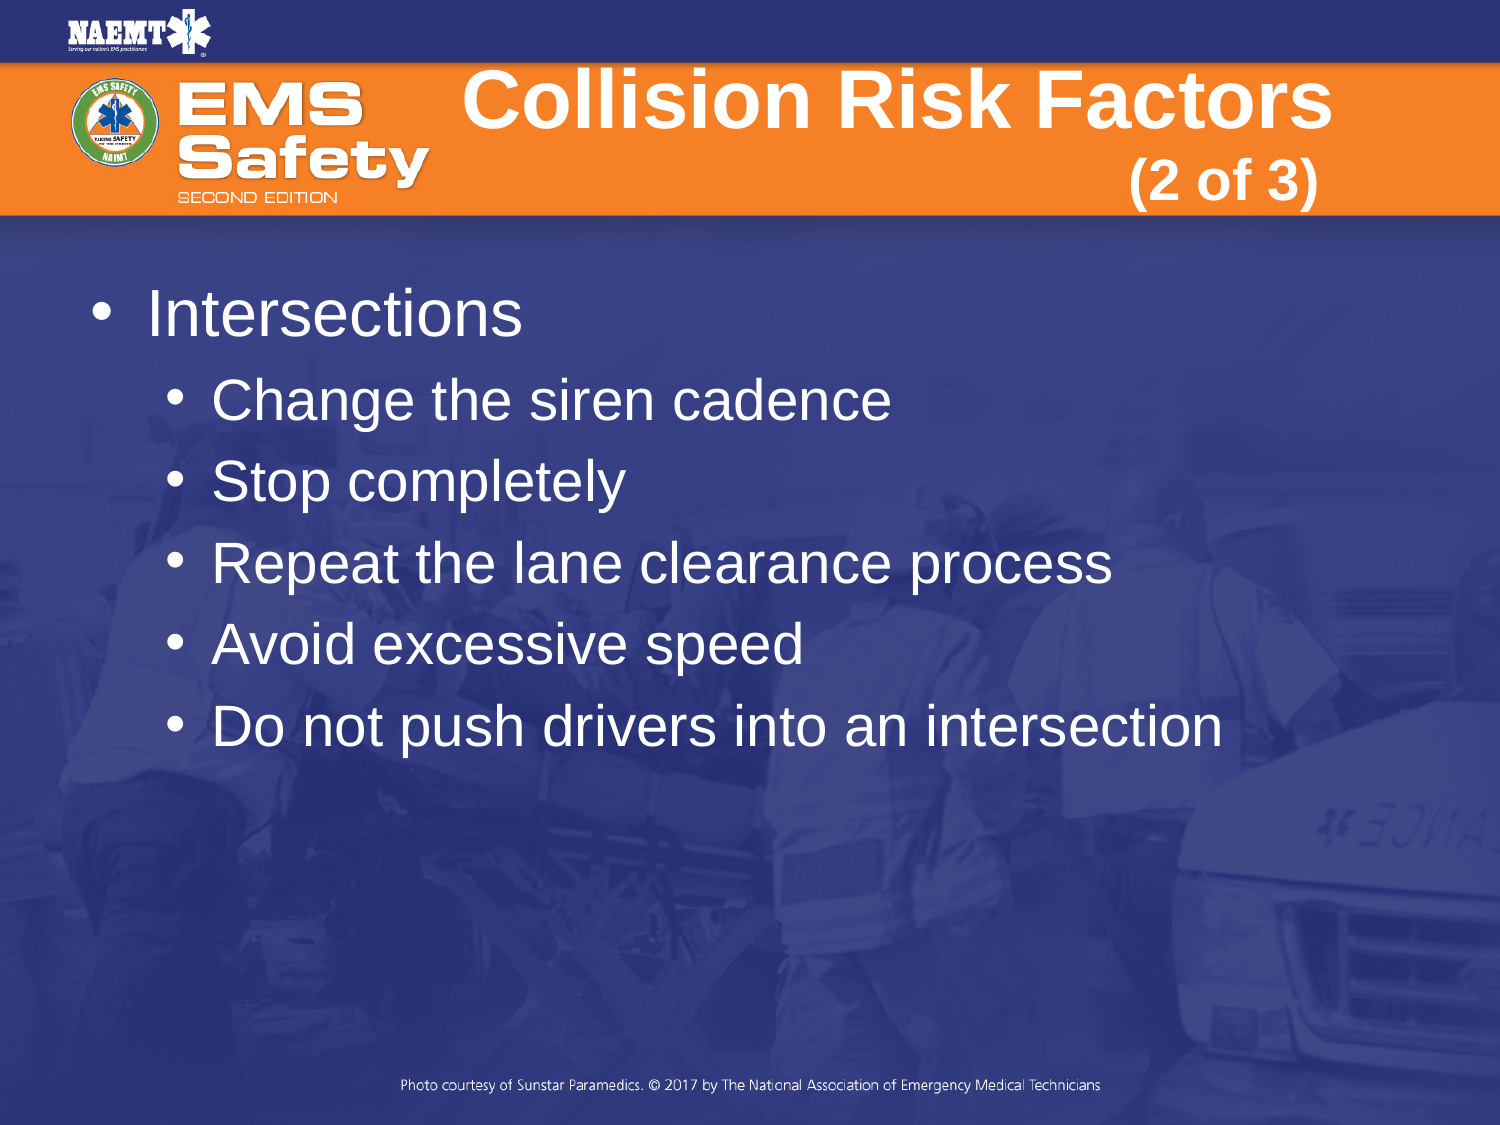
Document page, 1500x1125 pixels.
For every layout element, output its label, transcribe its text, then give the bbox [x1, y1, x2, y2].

list Intersections Change the siren cadence Stop completely Repeat the lane clearance process Avoid excessive speed Do not push drivers into an intersection [75, 262, 1375, 1005]
picture [0, 0, 1500, 1125]
title Collision Risk Factors (2 of 3) [437, 51, 1500, 239]
